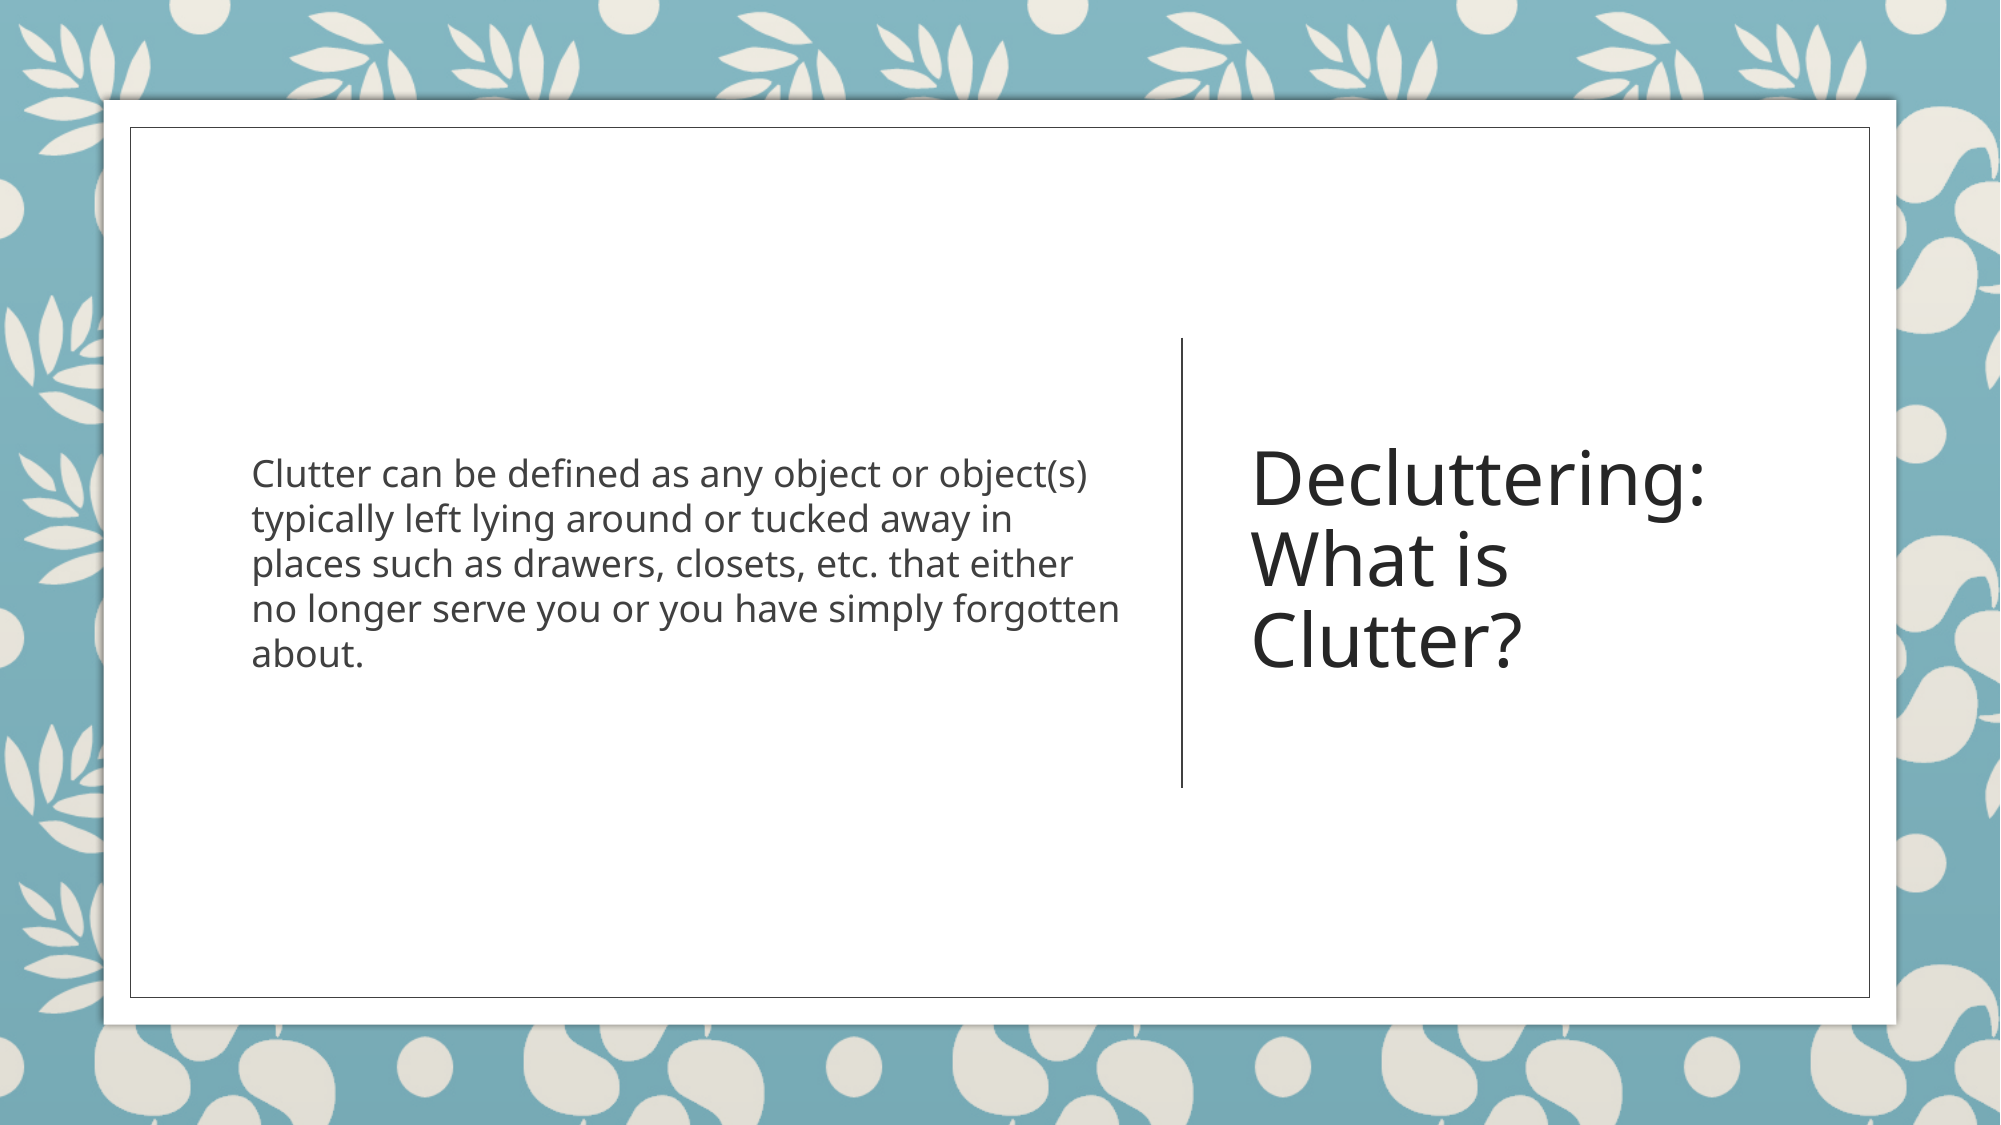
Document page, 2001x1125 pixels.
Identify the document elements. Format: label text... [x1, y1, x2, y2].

list Clutter can be defined as any object or object(s) typically left lying around or tucked away in places such as drawers, closets, etc. that either no longer serve you or you have simply forgotten about. [236, 233, 1141, 892]
title Decluttering: What is Clutter? [1235, 233, 1805, 892]
text_box [0, 0, 2000, 1125]
text_box [103, 100, 1897, 1025]
text_box [130, 127, 1870, 998]
